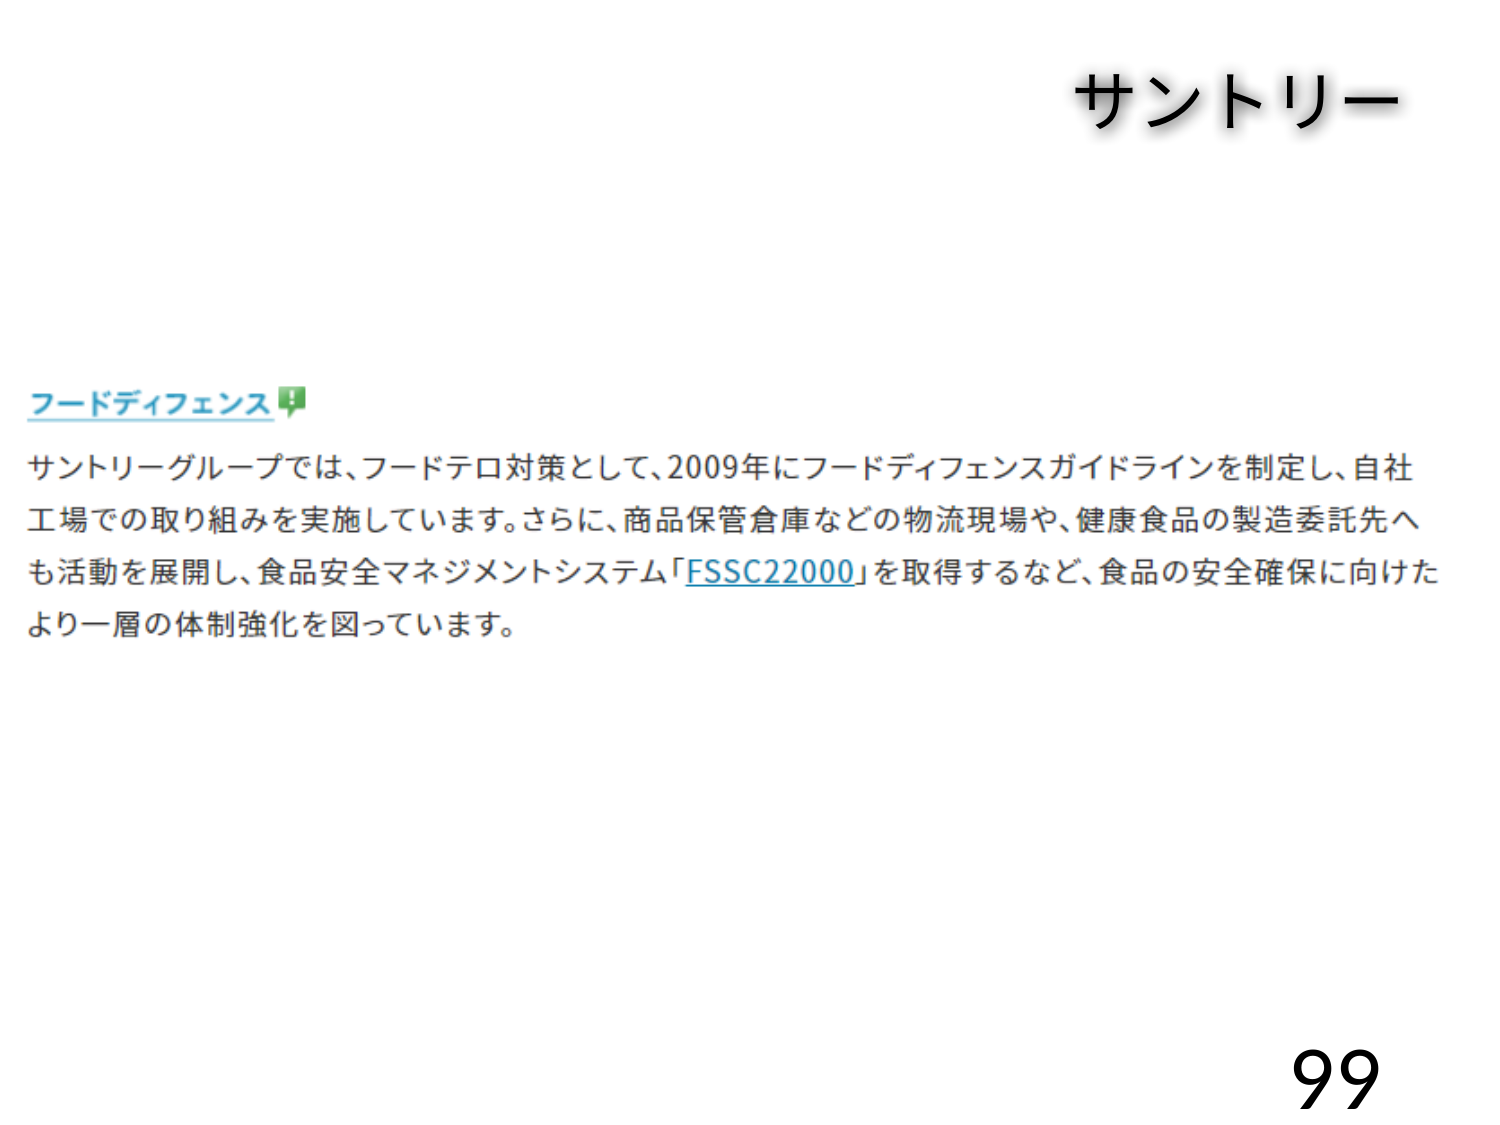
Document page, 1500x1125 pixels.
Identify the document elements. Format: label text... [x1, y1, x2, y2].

picture [15, 367, 1460, 668]
text_box サントリー [1057, 51, 1421, 147]
slide_number 99 [1059, 1042, 1397, 1103]
